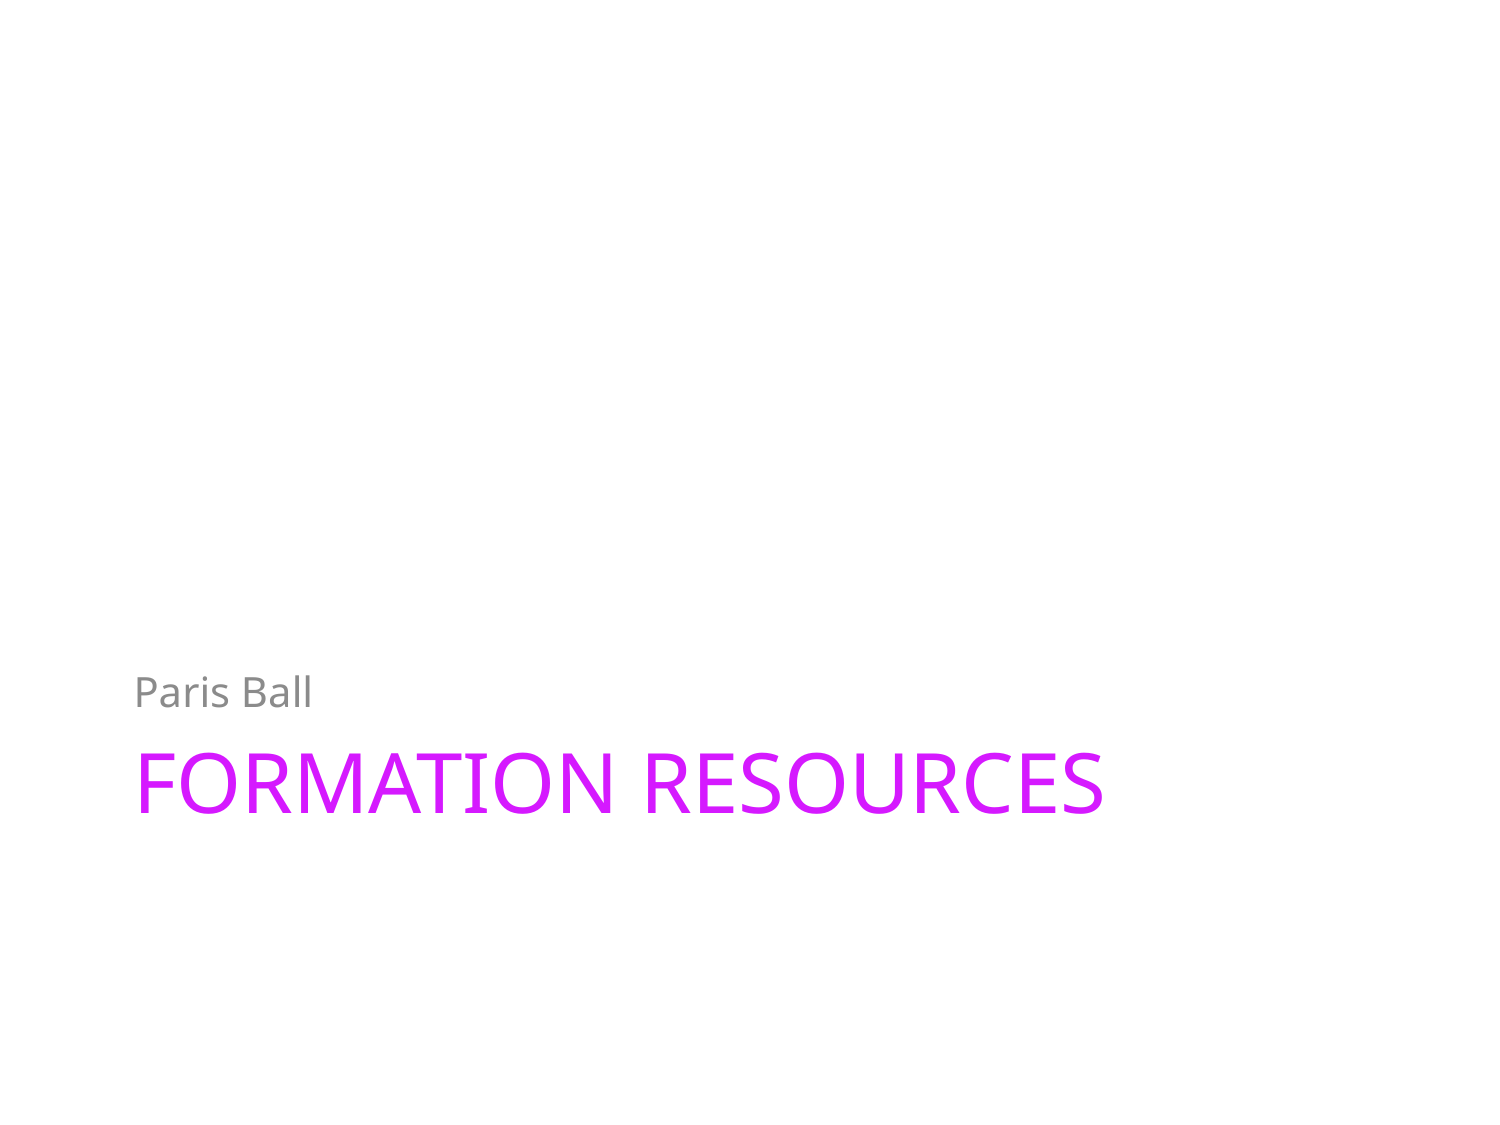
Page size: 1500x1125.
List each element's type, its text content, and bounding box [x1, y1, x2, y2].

list Paris Ball [118, 476, 1394, 723]
title Formation Resources [118, 723, 1394, 947]
